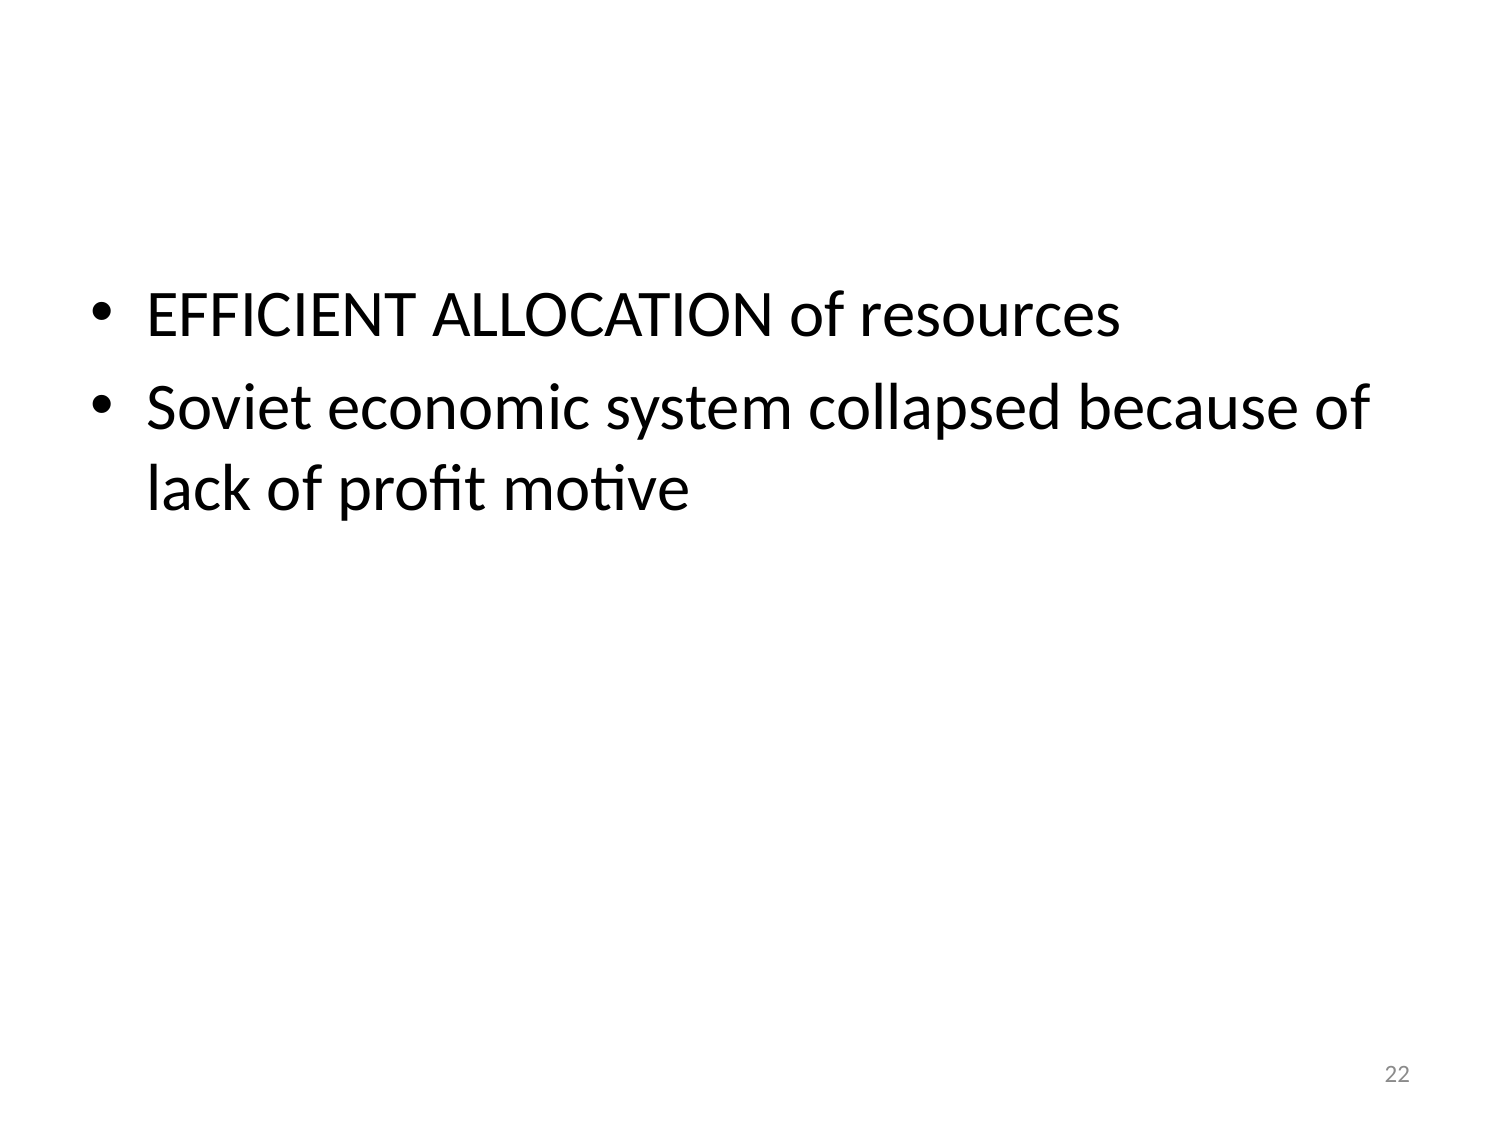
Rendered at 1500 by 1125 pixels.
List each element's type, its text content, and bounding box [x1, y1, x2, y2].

slide_number 22 [1074, 1042, 1425, 1103]
list EFFICIENT ALLOCATION of resources Soviet economic system collapsed because of lack of profit motive [75, 262, 1425, 1005]
